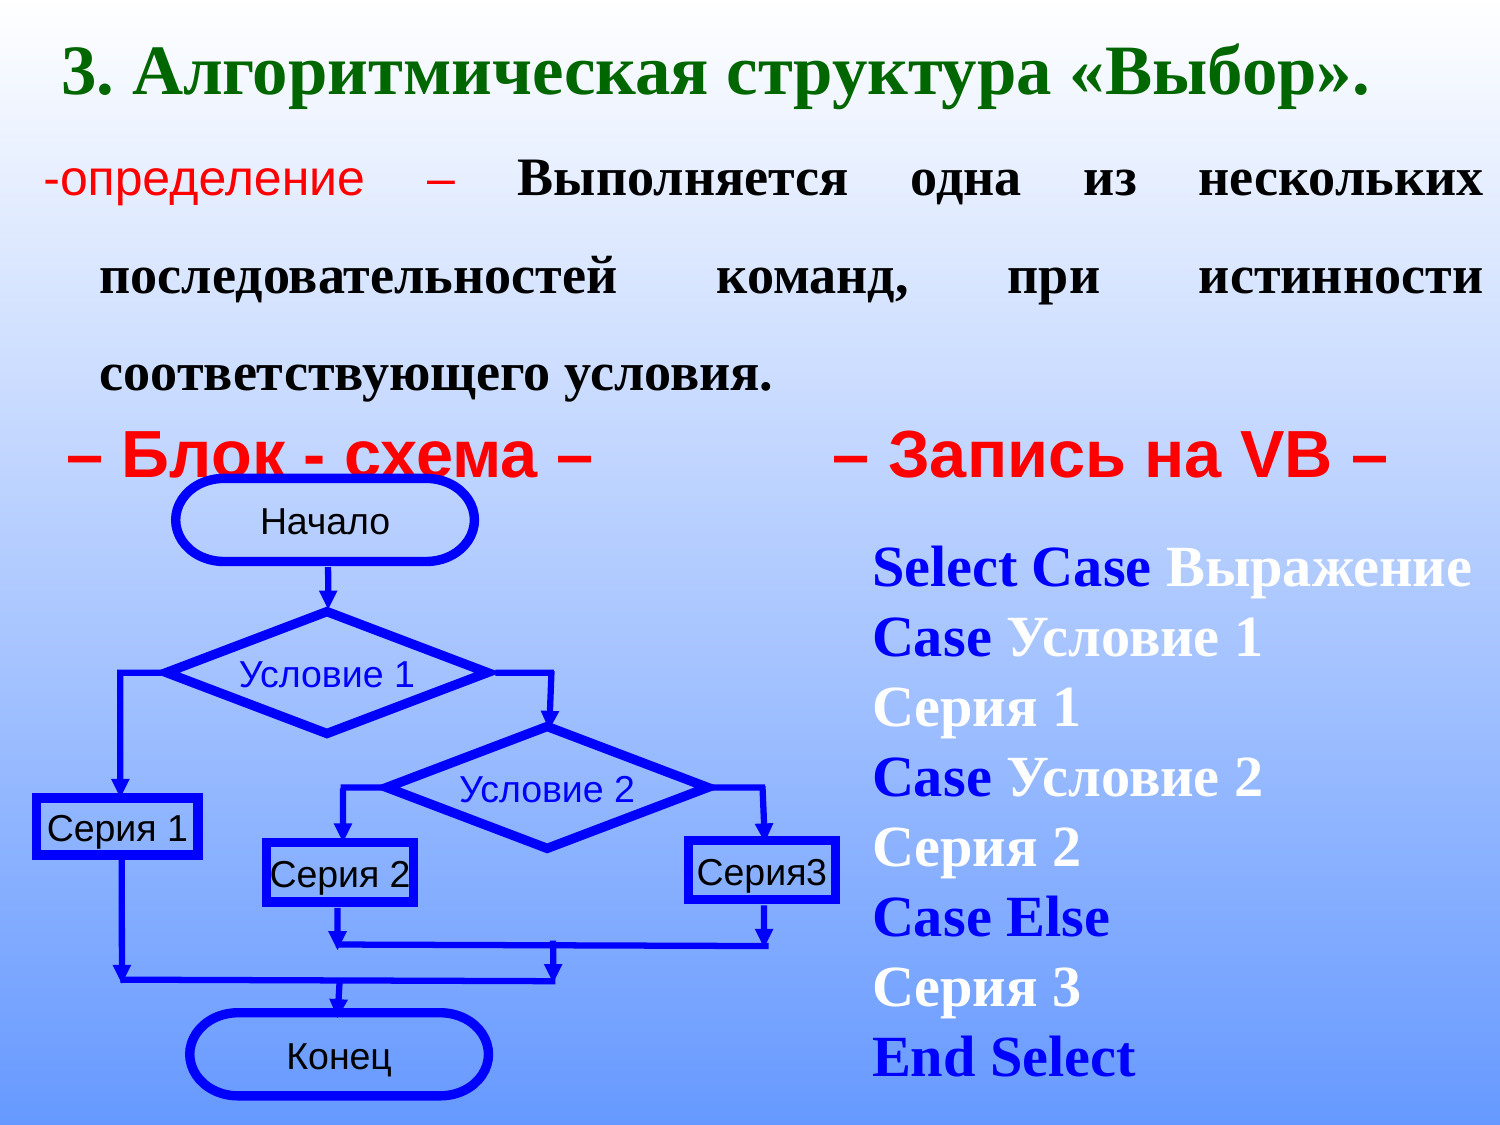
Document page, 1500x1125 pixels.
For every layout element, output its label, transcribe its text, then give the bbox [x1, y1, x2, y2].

text_box – Блок - схема – [51, 363, 644, 476]
text_box 3. Алгоритмическая структура «Выбор». -определение – Выполняется одна из нескольких последовательностей команд, при истинности соответствующего условия. [28, 0, 1500, 409]
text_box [36, 478, 836, 1097]
text_box – Запись на VB – [817, 363, 1415, 498]
text_box Select Case Выражение Case Условие 1 Серия 1 Case Условие 2 Серия 2 Case Else Серия 3 End Select [857, 520, 1500, 1096]
